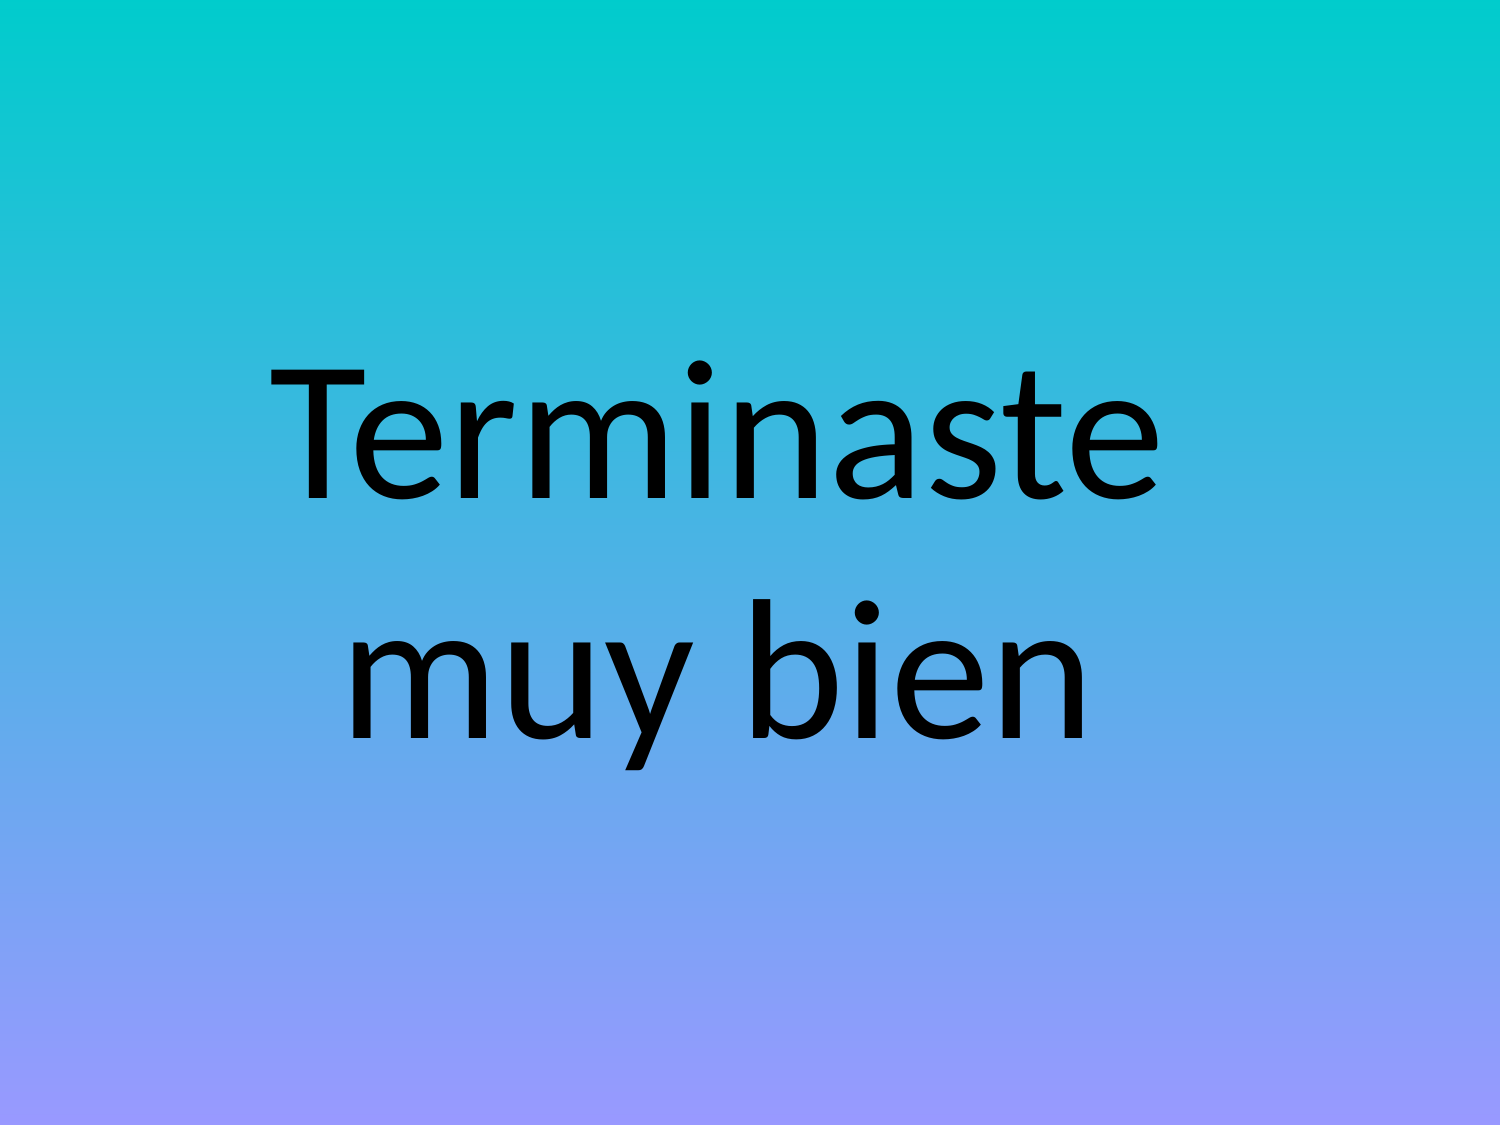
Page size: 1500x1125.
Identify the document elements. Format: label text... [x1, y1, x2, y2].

title Terminaste muy bien [64, 444, 1415, 632]
